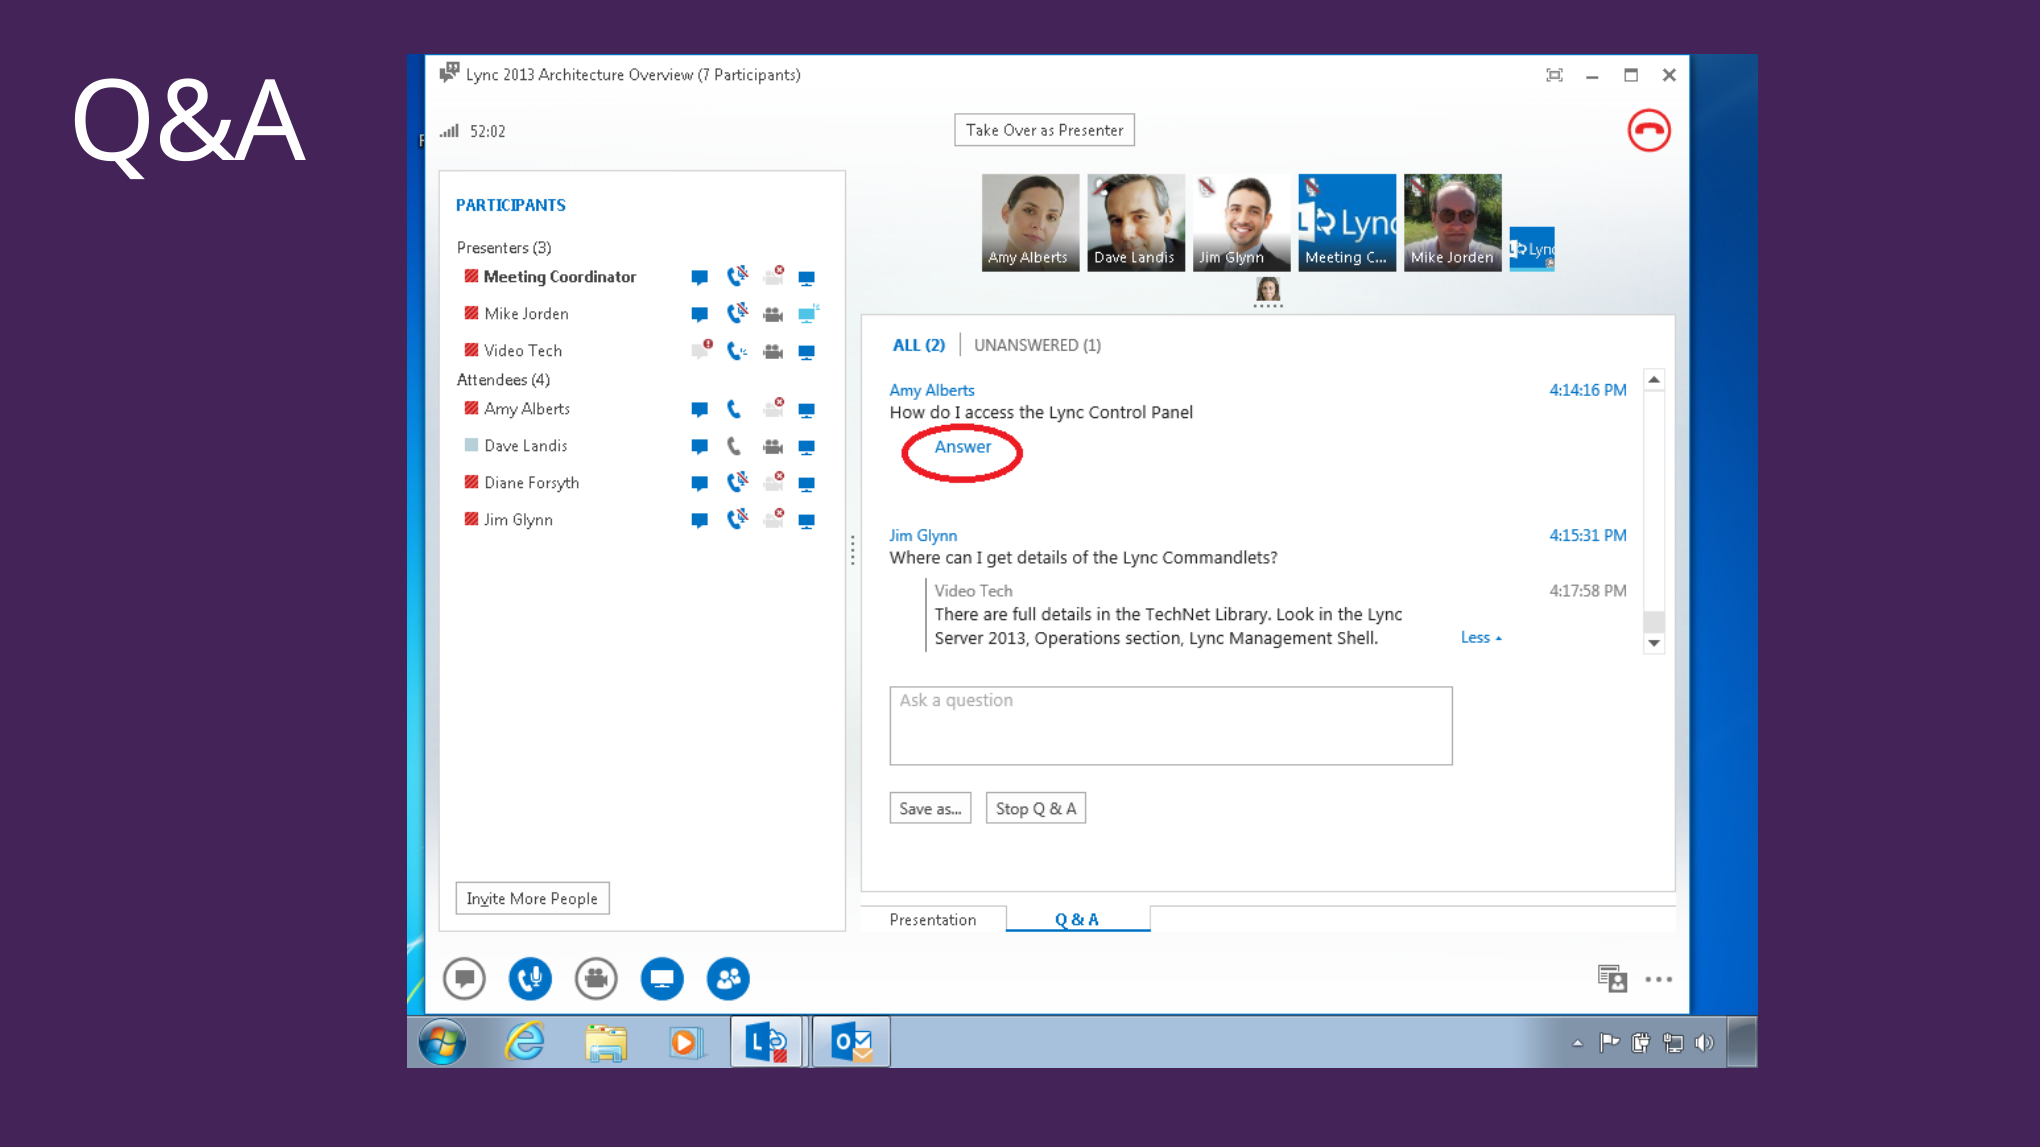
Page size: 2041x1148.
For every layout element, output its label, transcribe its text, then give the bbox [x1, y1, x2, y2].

picture [407, 54, 1758, 1068]
title Q&A [45, 48, 1996, 199]
